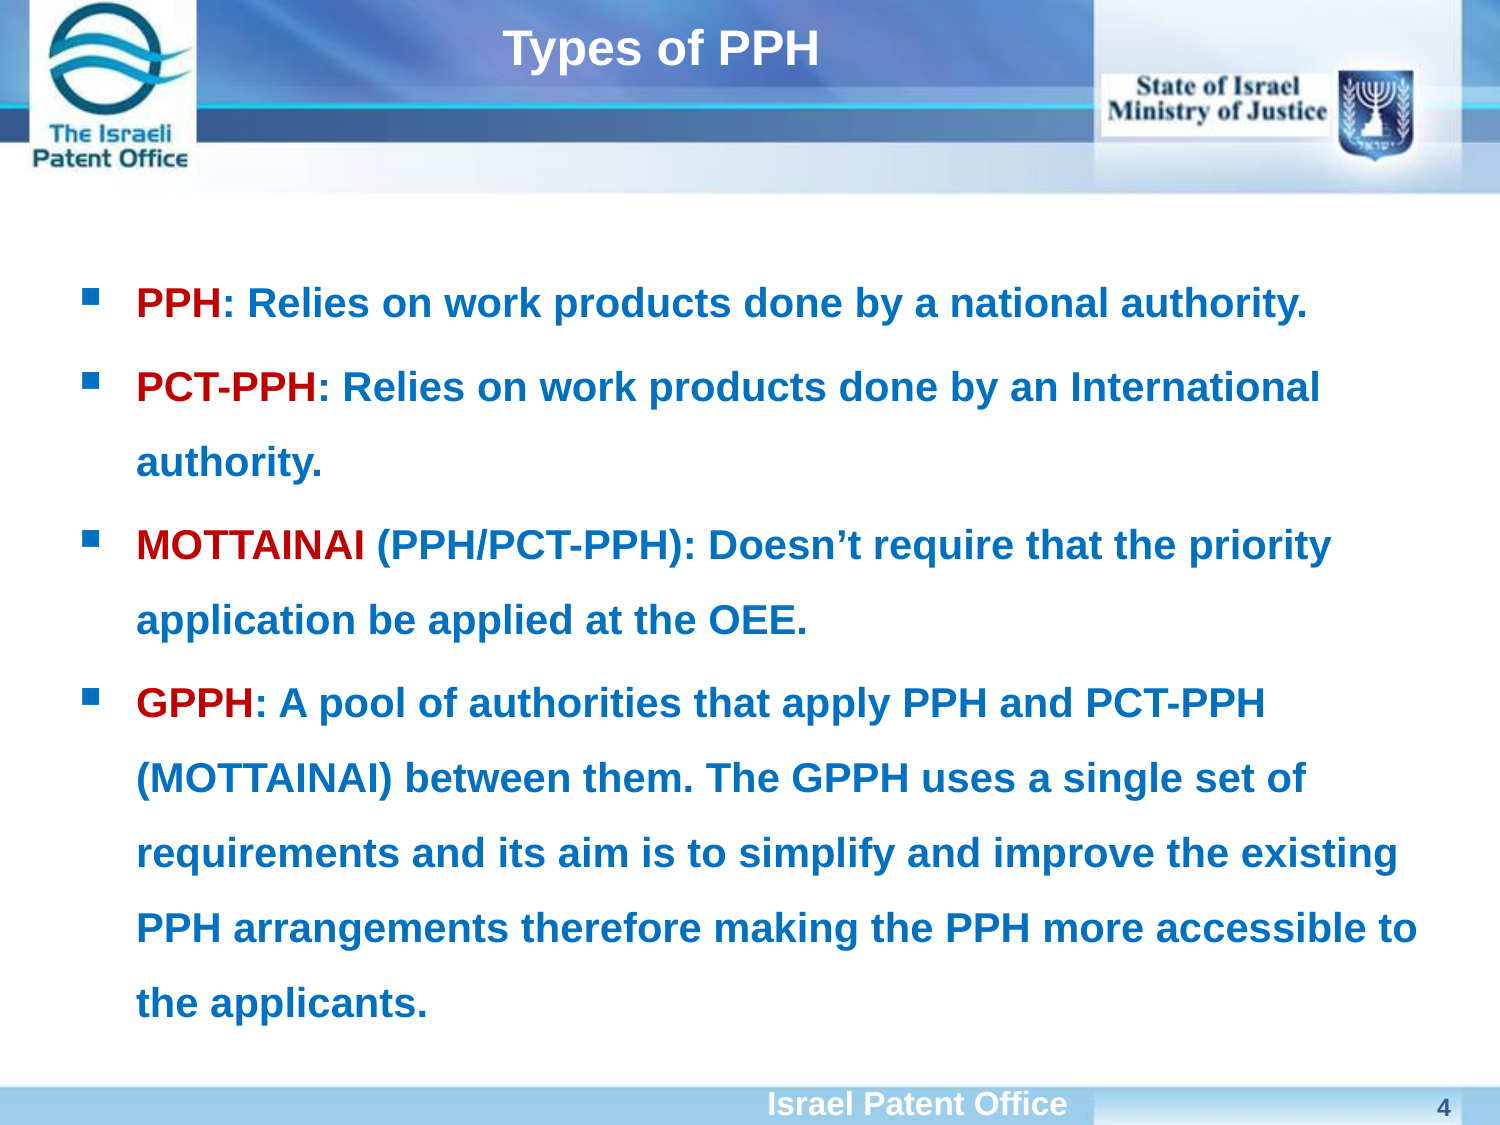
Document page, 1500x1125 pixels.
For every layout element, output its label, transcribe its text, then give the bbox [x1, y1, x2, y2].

slide_number 4 [1116, 1054, 1467, 1125]
list PPH: Relies on work products done by a national authority. PCT-PPH: Relies on work products done by an International authority. MOTTAINAI (PPH/PCT-PPH): Doesn’t require that the priority application be applied at the OEE. GPPH: A pool of authorities that apply PPH and PCT-PPH (MOTTAINAI) between them. The GPPH uses a single set of requirements and its aim is to simplify and improve the existing PPH arrangements therefore making the PPH more accessible to the applicants. [64, 243, 1436, 1006]
title Types of PPH [242, 21, 1081, 83]
footer Israel Patent Office [29, 1074, 1084, 1125]
picture [0, 0, 1500, 1125]
